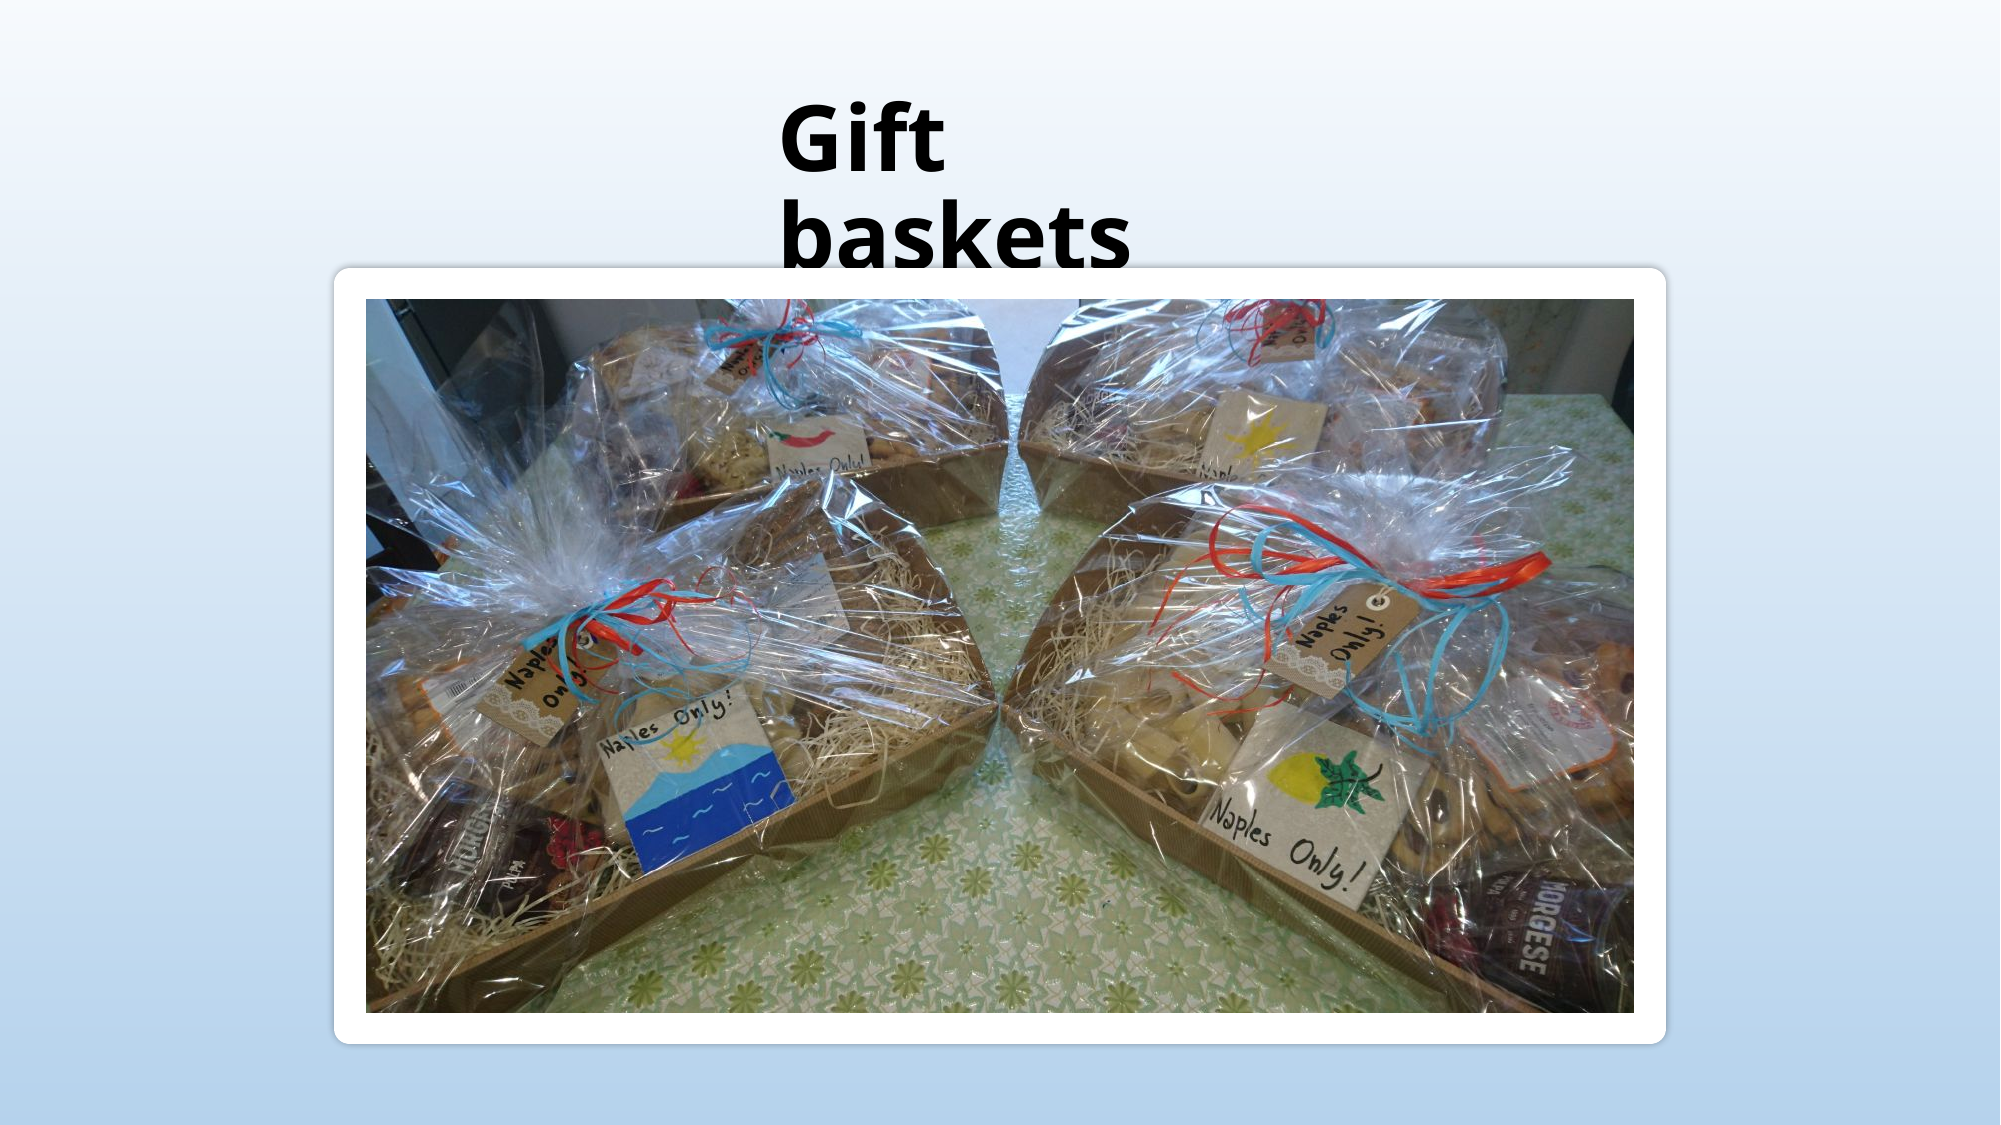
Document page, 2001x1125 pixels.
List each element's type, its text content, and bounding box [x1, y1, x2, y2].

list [365, 299, 1635, 1014]
title Gift baskets [762, 82, 1237, 262]
